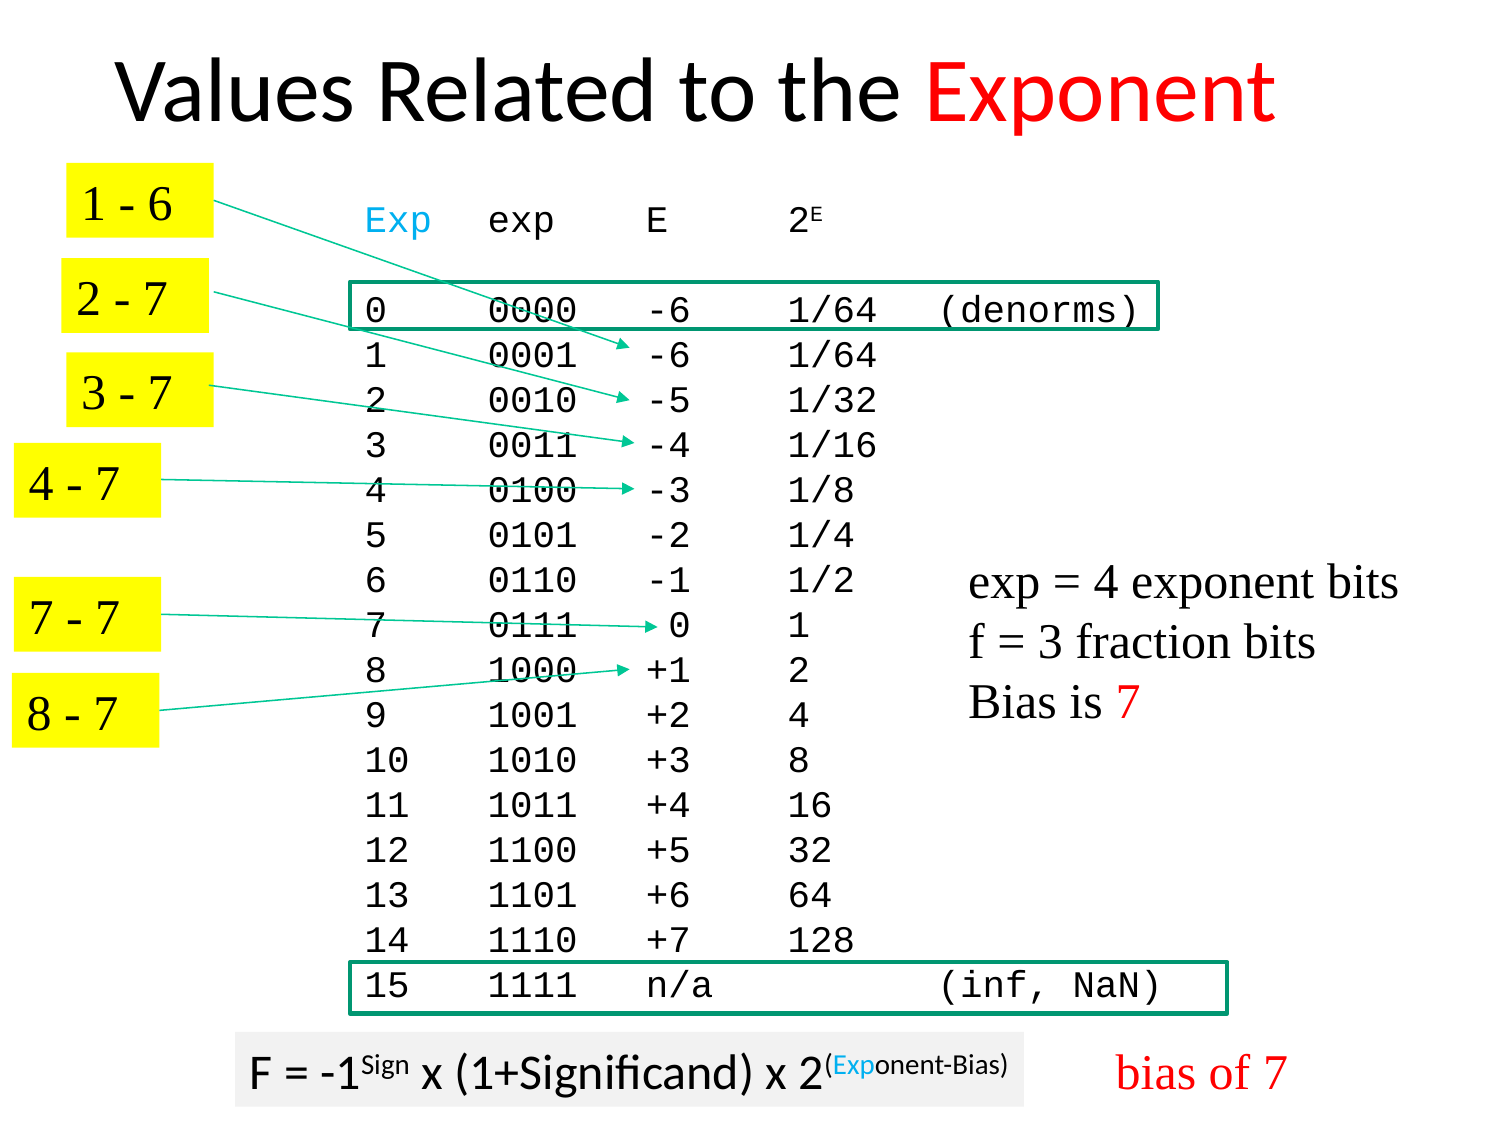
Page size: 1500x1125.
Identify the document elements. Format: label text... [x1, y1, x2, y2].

text_box 1 - 6 [66, 162, 214, 238]
text_box bias of 7 [1100, 1031, 1304, 1107]
text_box 7 - 7 [13, 576, 162, 652]
text_box [633, 280, 1160, 331]
text_box F = -1Sign x (1+Significand) x 2(Exponent-Bias) [235, 1031, 1024, 1107]
text_box exp = 4 exponent bits f = 3 fraction bits Bias is 7 [878, 541, 1500, 736]
text_box Exp exp E 2E 0 0000 -6 1/64 (denorms) 1 0001 -6 1/64 2 0010 -5 1/32 3 0011 -4 1/16 4 0100 -3 1/8 5 0101 -2 1/4 6 0110 -1 1/2 7 0111 0 1 8 1000 +1 2 9 1001 +2 4 10 1010 +3 8 11 1011 +4 16 12 1100 +5 32 13 1101 +6 64 14 1110 +7 128 15 1111 n/a (inf, NaN) [349, 187, 1178, 960]
text_box [348, 960, 1229, 1016]
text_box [159, 668, 630, 712]
title Values Related to the Exponent [87, 37, 1305, 132]
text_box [208, 384, 635, 444]
text_box 2 - 7 [61, 258, 208, 333]
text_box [213, 200, 630, 291]
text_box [160, 479, 635, 489]
text_box 3 - 7 [66, 352, 208, 428]
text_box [213, 291, 630, 383]
text_box 4 - 7 [13, 442, 162, 518]
text_box 8 - 7 [11, 672, 160, 748]
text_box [160, 614, 658, 628]
